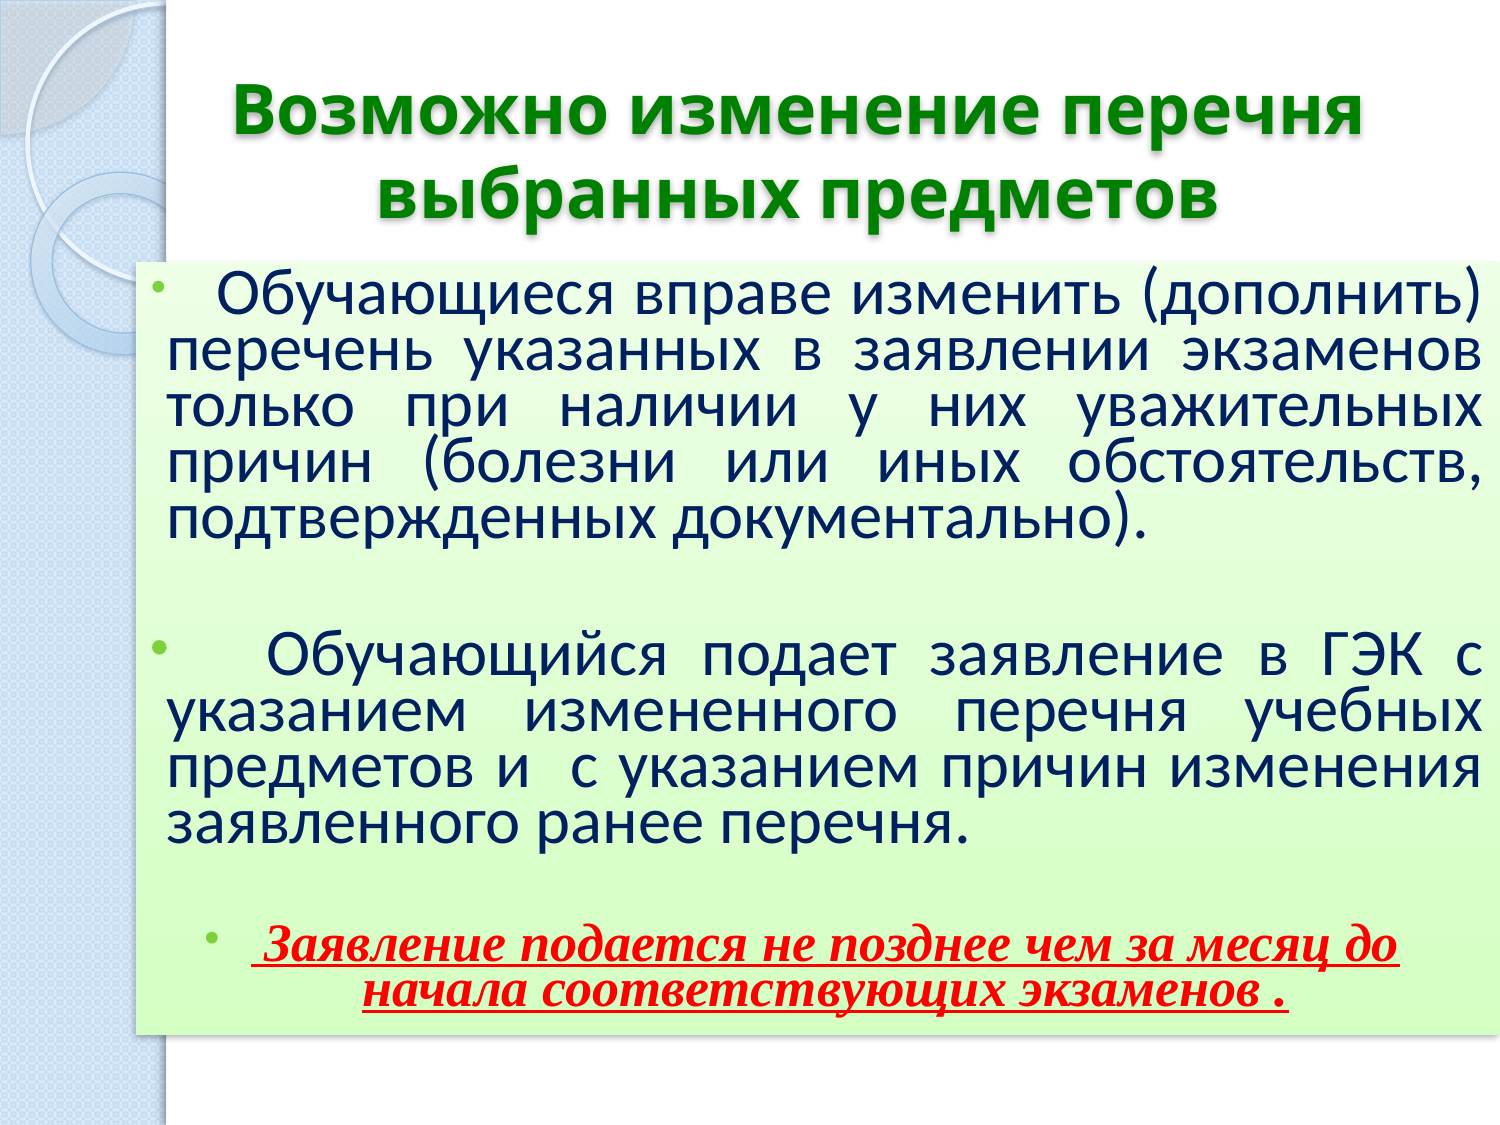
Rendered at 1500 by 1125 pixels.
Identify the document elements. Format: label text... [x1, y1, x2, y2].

text_box Возможно изменение перечня выбранных предметов [182, 54, 1413, 243]
list Обучающиеся вправе изменить (дополнить) перечень указанных в заявлении экзаменов только при наличии у них уважительных причин (болезни или иных обстоятельств, подтвержденных документально). Обучающийся подает заявление в ГЭК с указанием измененного перечня учебных предметов и с указанием причин изменения заявленного ранее перечня. Заявление подается не позднее чем за месяц до начала соответствующих экзаменов . [135, 262, 1500, 1036]
